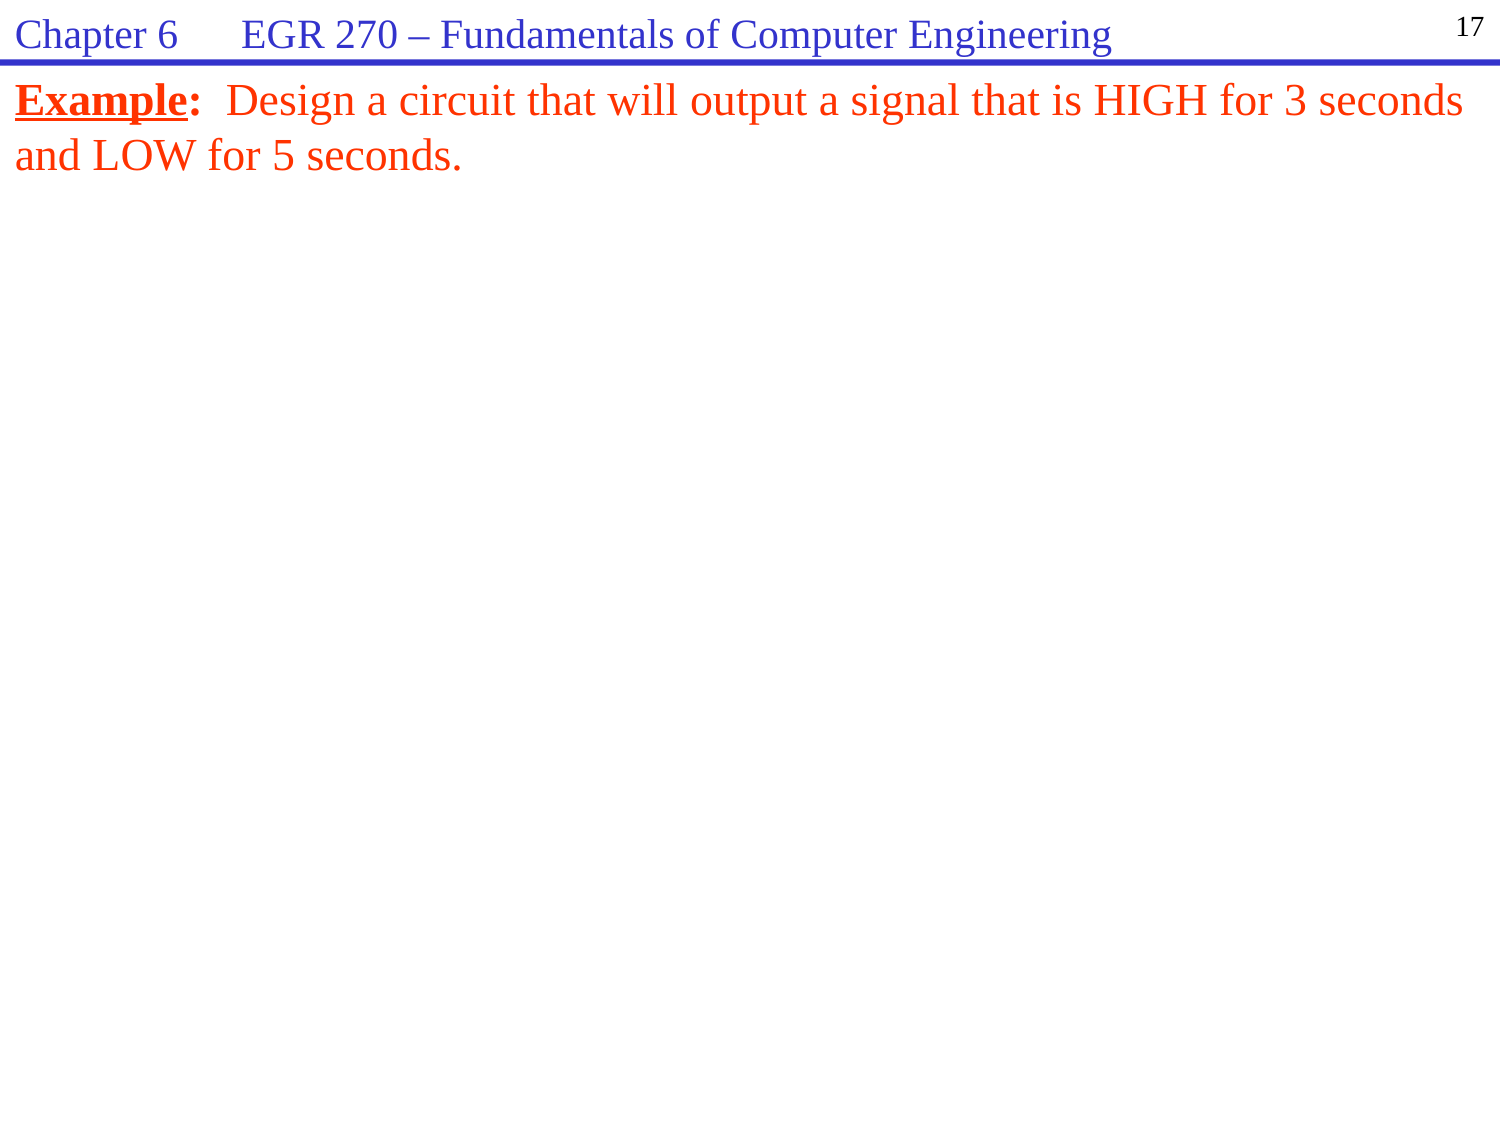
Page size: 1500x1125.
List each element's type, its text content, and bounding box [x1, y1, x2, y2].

text_box 17 [1400, 0, 1500, 62]
text_box Example: Design a circuit that will output a signal that is HIGH for 3 seconds and LOW for 5 seconds. [0, 63, 1500, 200]
text_box Chapter 6 EGR 270 – Fundamentals of Computer Engineering [0, 0, 1388, 63]
